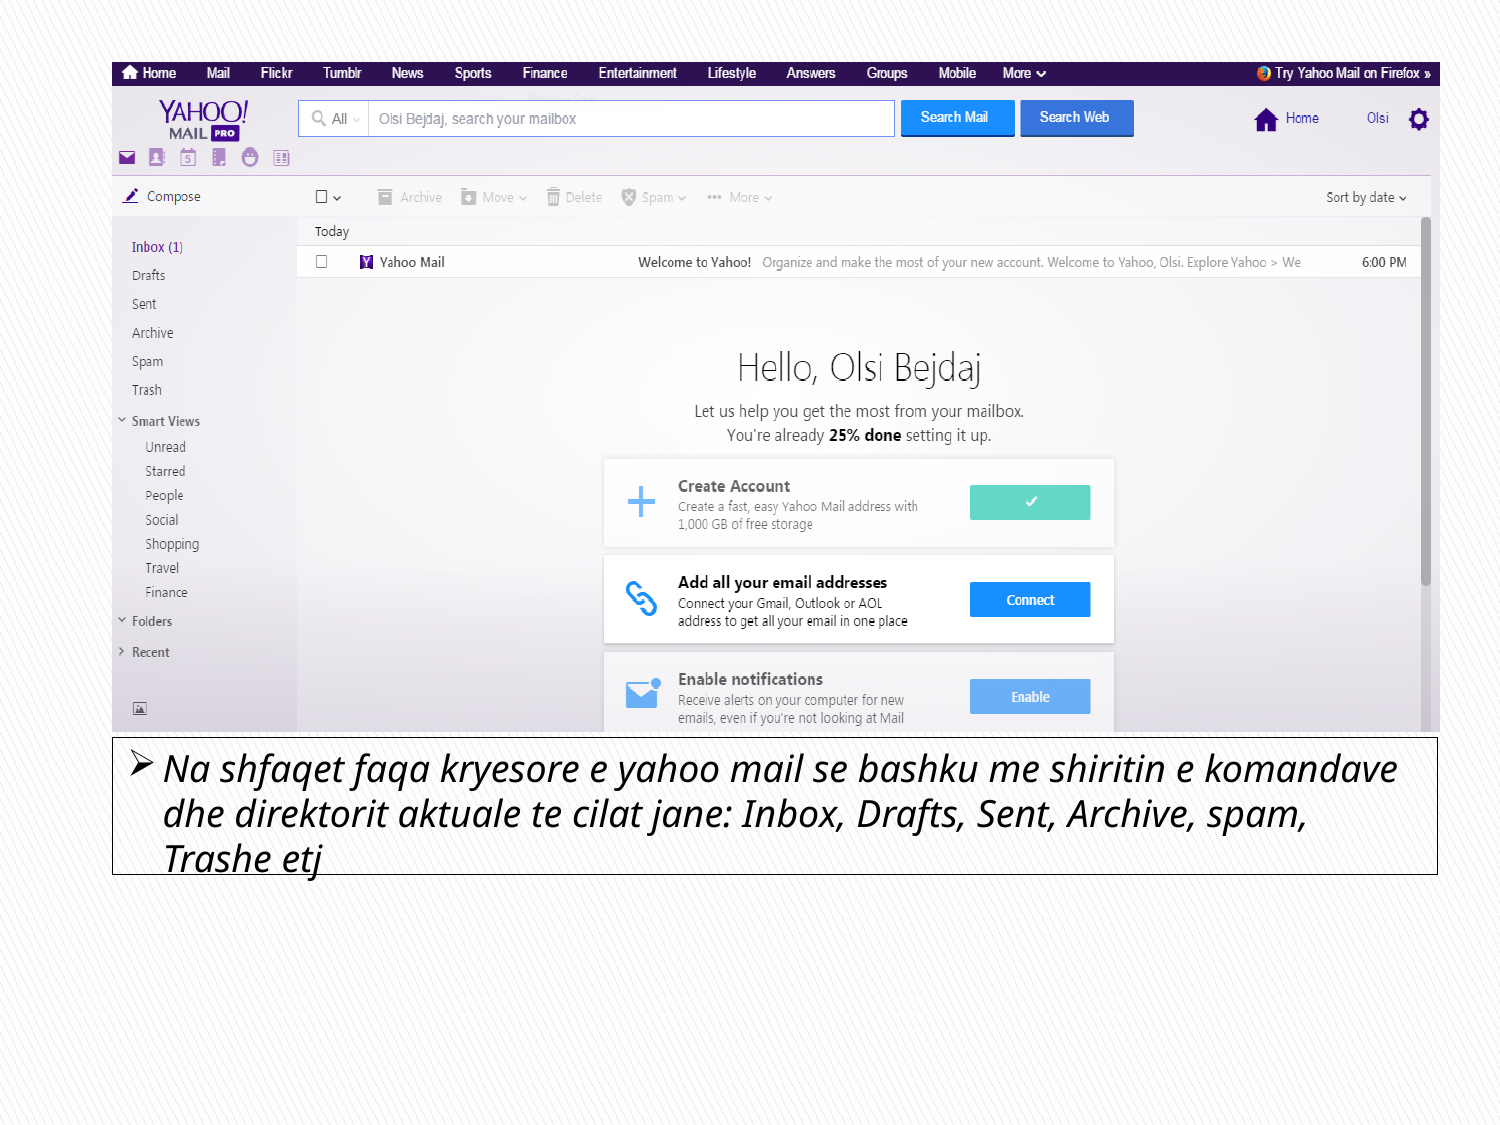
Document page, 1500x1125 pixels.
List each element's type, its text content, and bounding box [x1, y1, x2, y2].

title Na shfaqet faqa kryesore e yahoo mail se bashku me shiritin e komandave dhe direktorit aktuale te cilat jane: Inbox, Drafts, Sent, Archive, spam, Trashe etj [112, 742, 1438, 875]
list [112, 62, 1440, 732]
